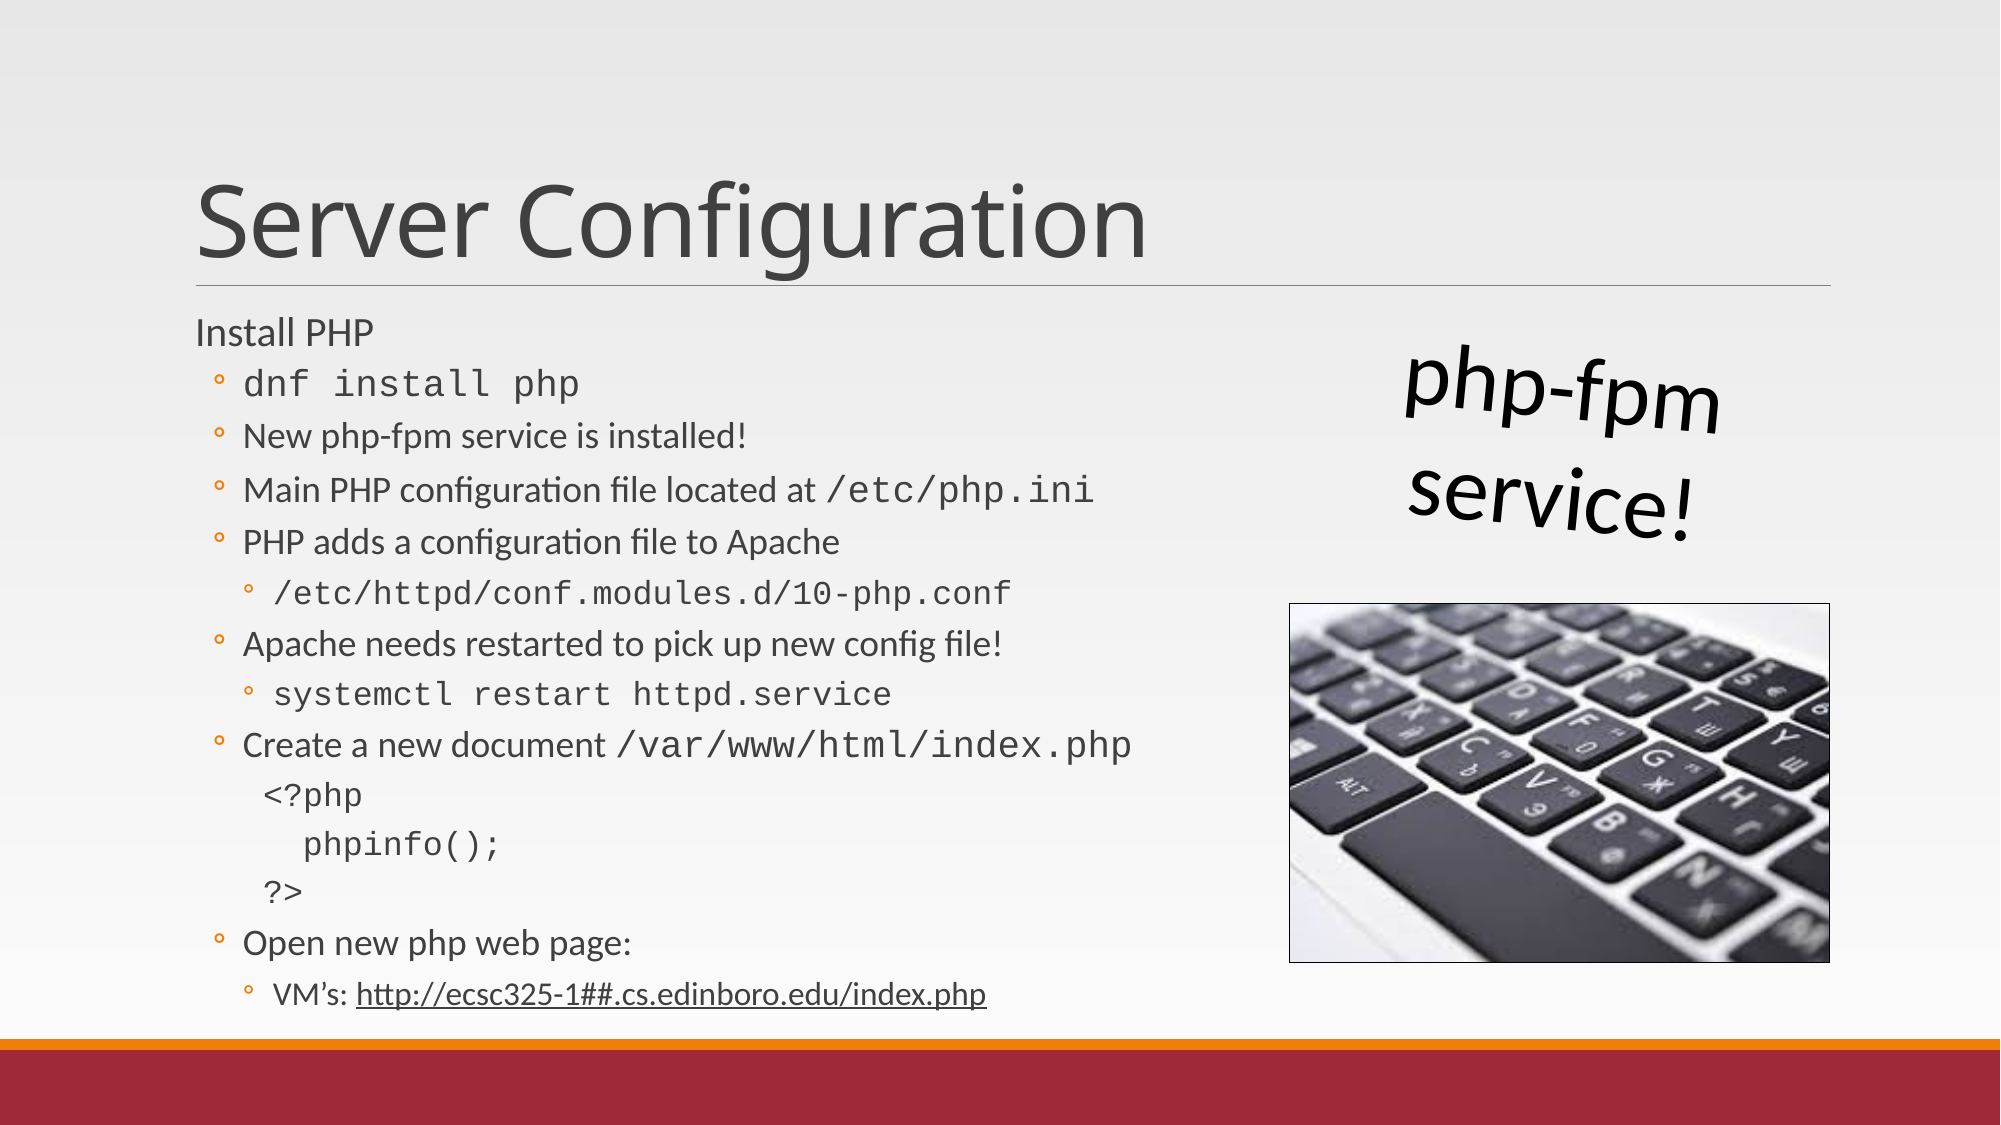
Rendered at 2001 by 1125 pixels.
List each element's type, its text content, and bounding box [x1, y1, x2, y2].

picture [1289, 602, 1831, 964]
title Server Configuration [180, 47, 1830, 285]
list Install PHP dnf install php New php-fpm service is installed! Main PHP configuration file located at /etc/php.ini PHP adds a configuration file to Apache /etc/httpd/conf.modules.d/10-php.conf Apache needs restarted to pick up new config file! systemctl restart httpd.service Create a new document /var/www/html/index.php <?php phpinfo(); ?> Open new php web page: VM’s: http://ecsc325-1##.cs.edinboro.edu/index.php [180, 302, 1830, 1035]
text_box php-fpm service! [1373, 302, 1747, 572]
